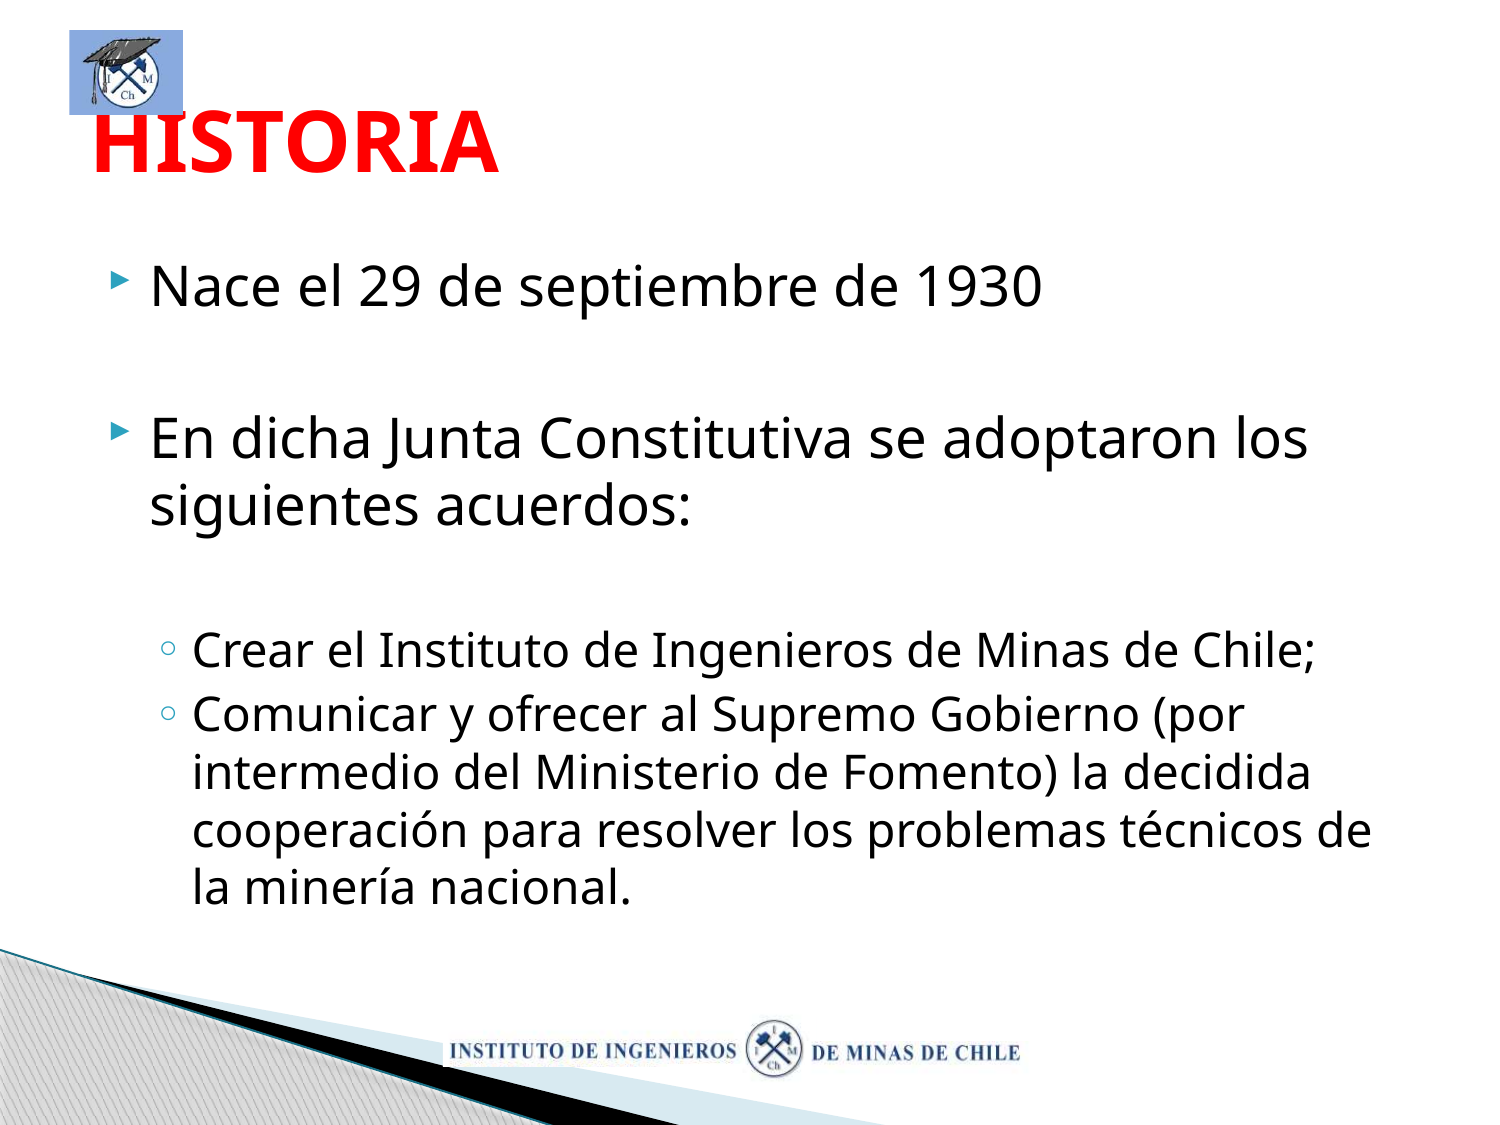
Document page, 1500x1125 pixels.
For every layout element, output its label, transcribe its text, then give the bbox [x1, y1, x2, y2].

picture [69, 30, 184, 115]
list Nace el 29 de septiembre de 1930 En dicha Junta Constitutiva se adoptaron los siguientes acuerdos: Crear el Instituto de Ingenieros de Minas de Chile; Comunicar y ofrecer al Supremo Gobierno (por intermedio del Ministerio de Fomento) la decidida cooperación para resolver los problemas técnicos de la minería nacional. [75, 243, 1425, 986]
title HISTORIA [75, 45, 1425, 233]
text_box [442, 1011, 1035, 1090]
